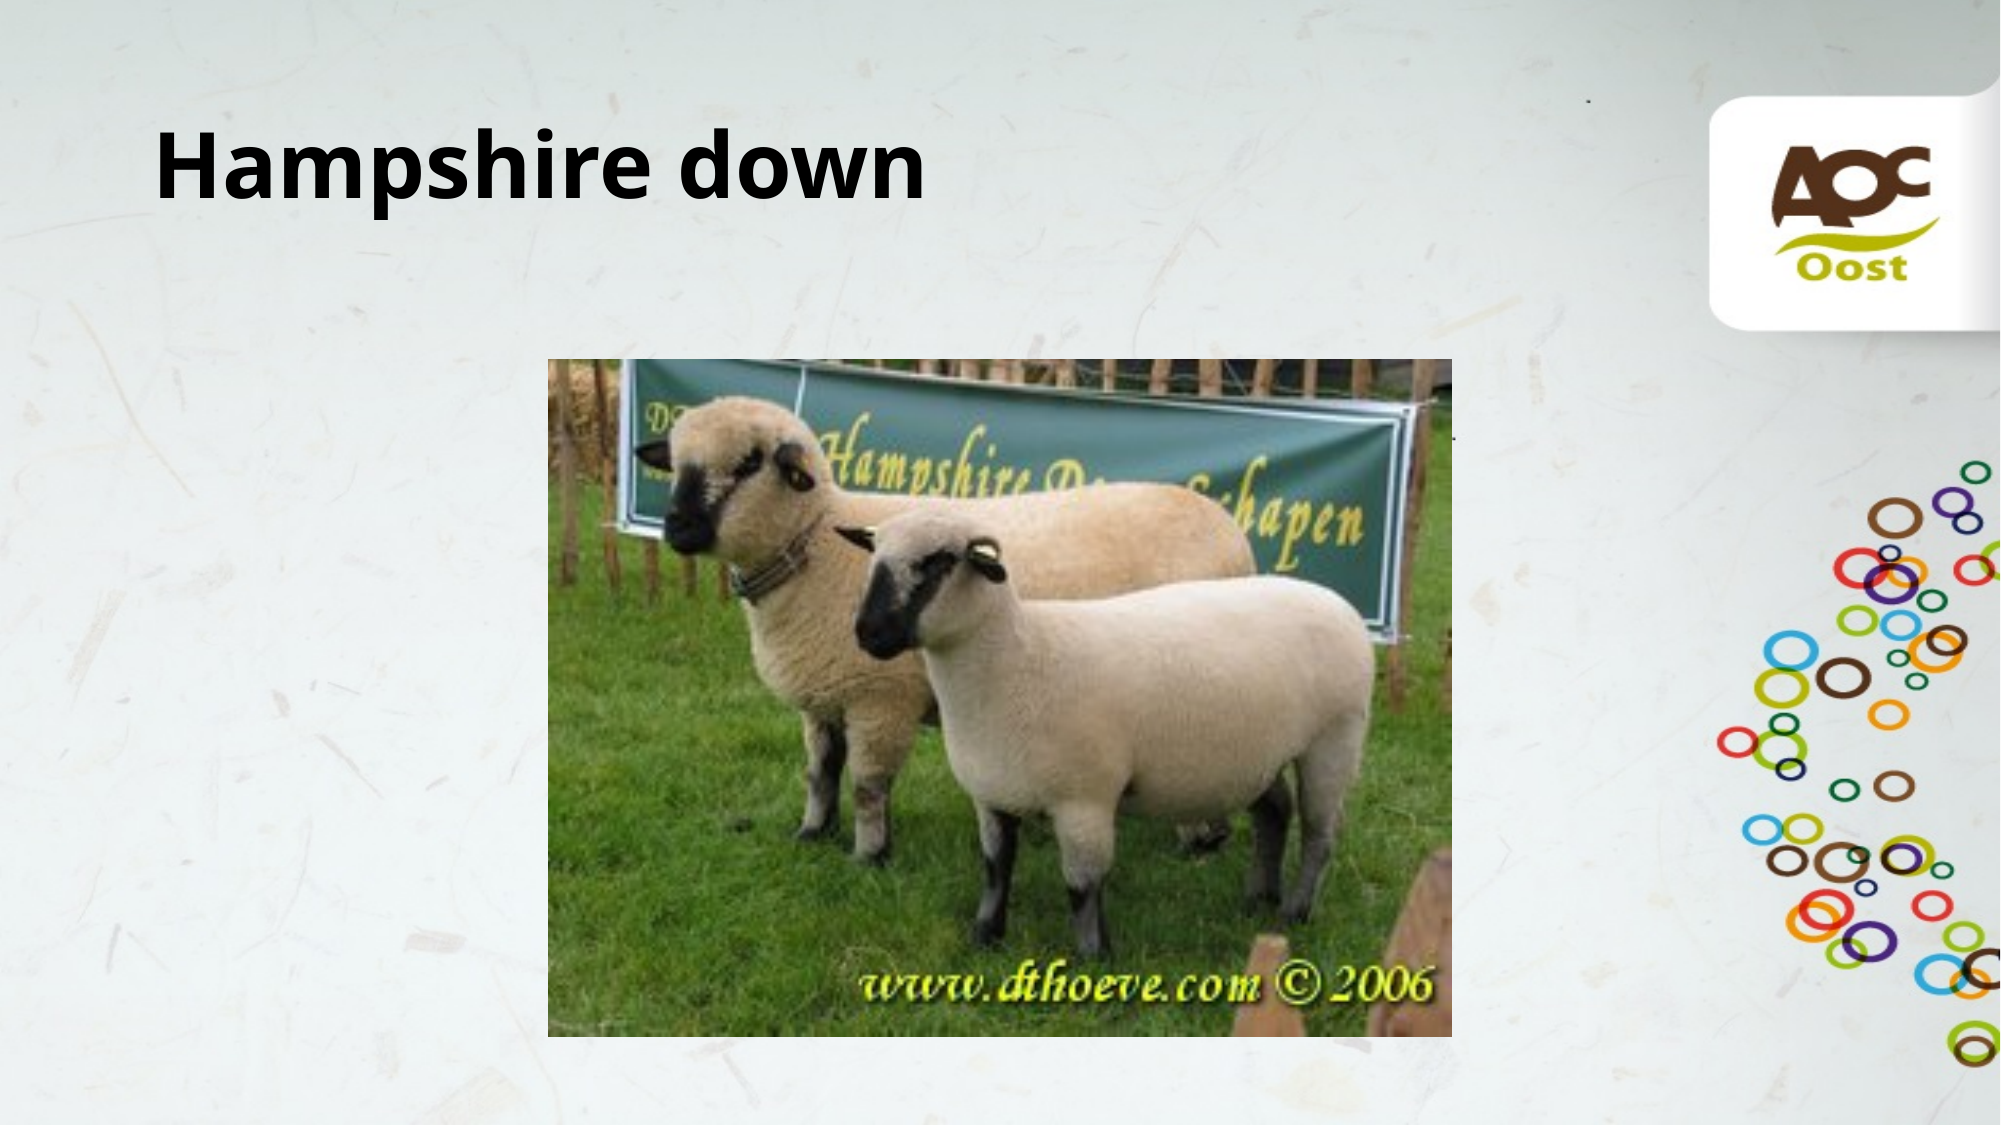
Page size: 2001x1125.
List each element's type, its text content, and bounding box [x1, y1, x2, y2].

title Hampshire down [137, 59, 1863, 278]
picture [0, 0, 2001, 1125]
